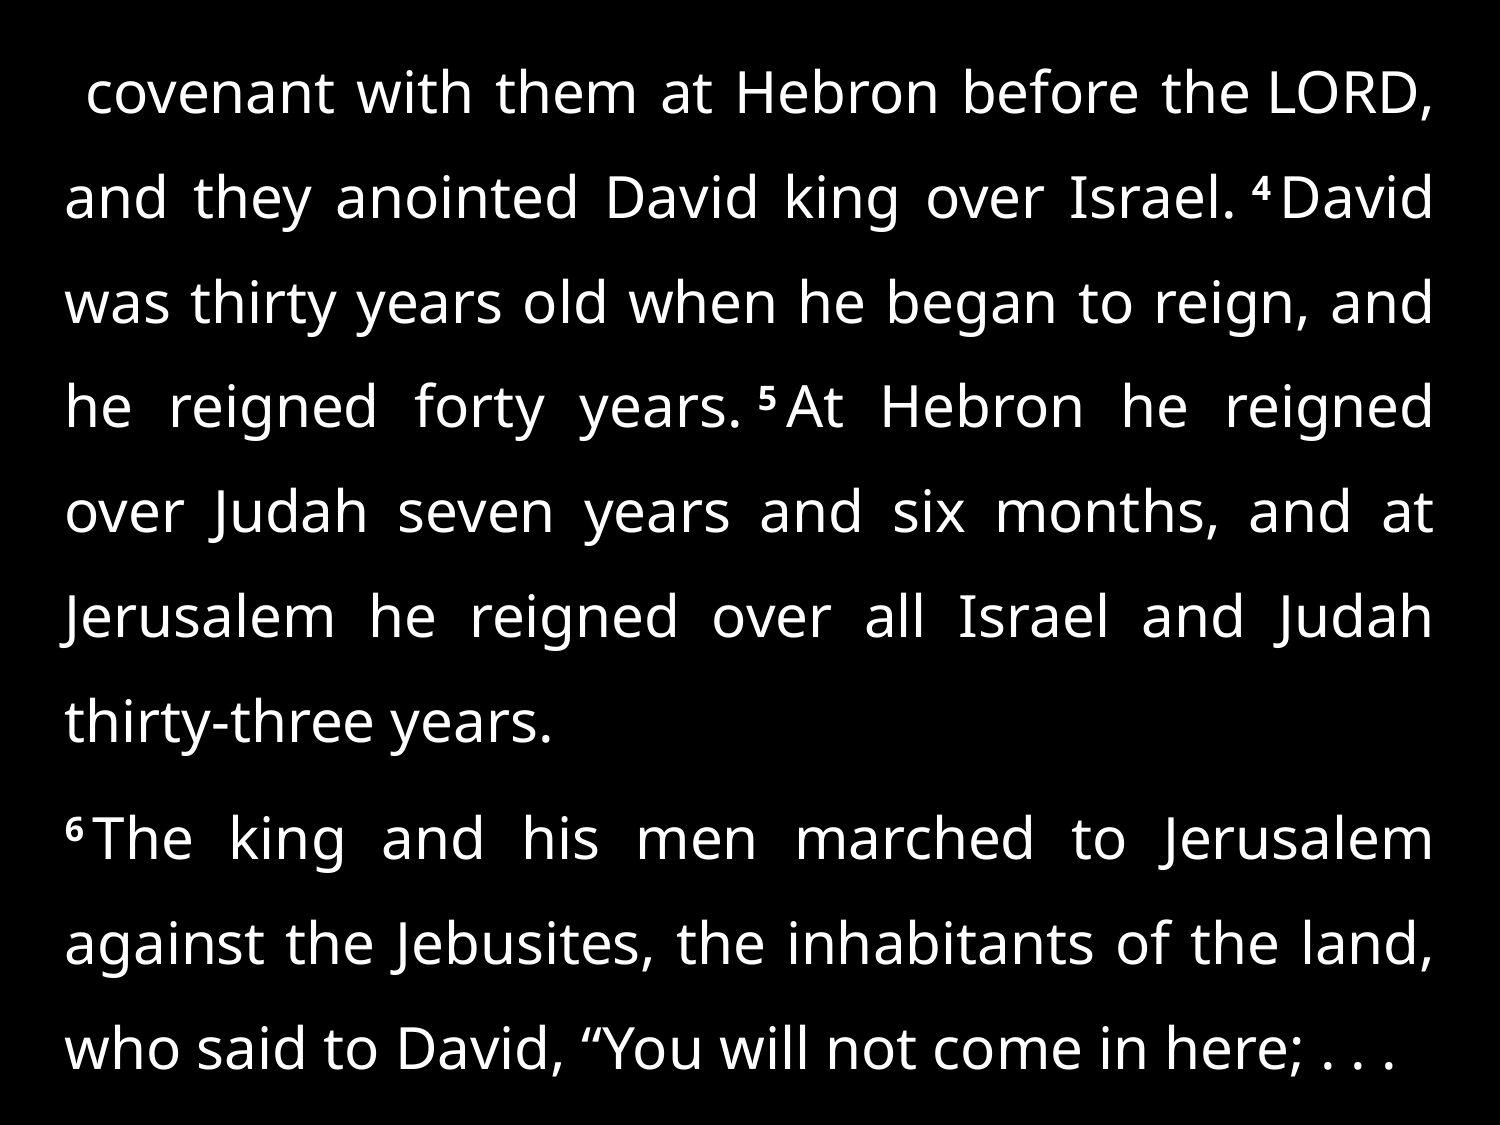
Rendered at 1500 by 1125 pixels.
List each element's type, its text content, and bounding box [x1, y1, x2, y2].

text_box covenant with them at Hebron before the Lord, and they anointed David king over Israel. 4 David was thirty years old when he began to reign, and he reigned forty years. 5 At Hebron he reigned over Judah seven years and six months, and at Jerusalem he reigned over all Israel and Judah thirty-three years. 6 The king and his men marched to Jerusalem against the Jebusites, the inhabitants of the land, who said to David, “You will not come in here; . . . [50, 12, 1450, 1089]
